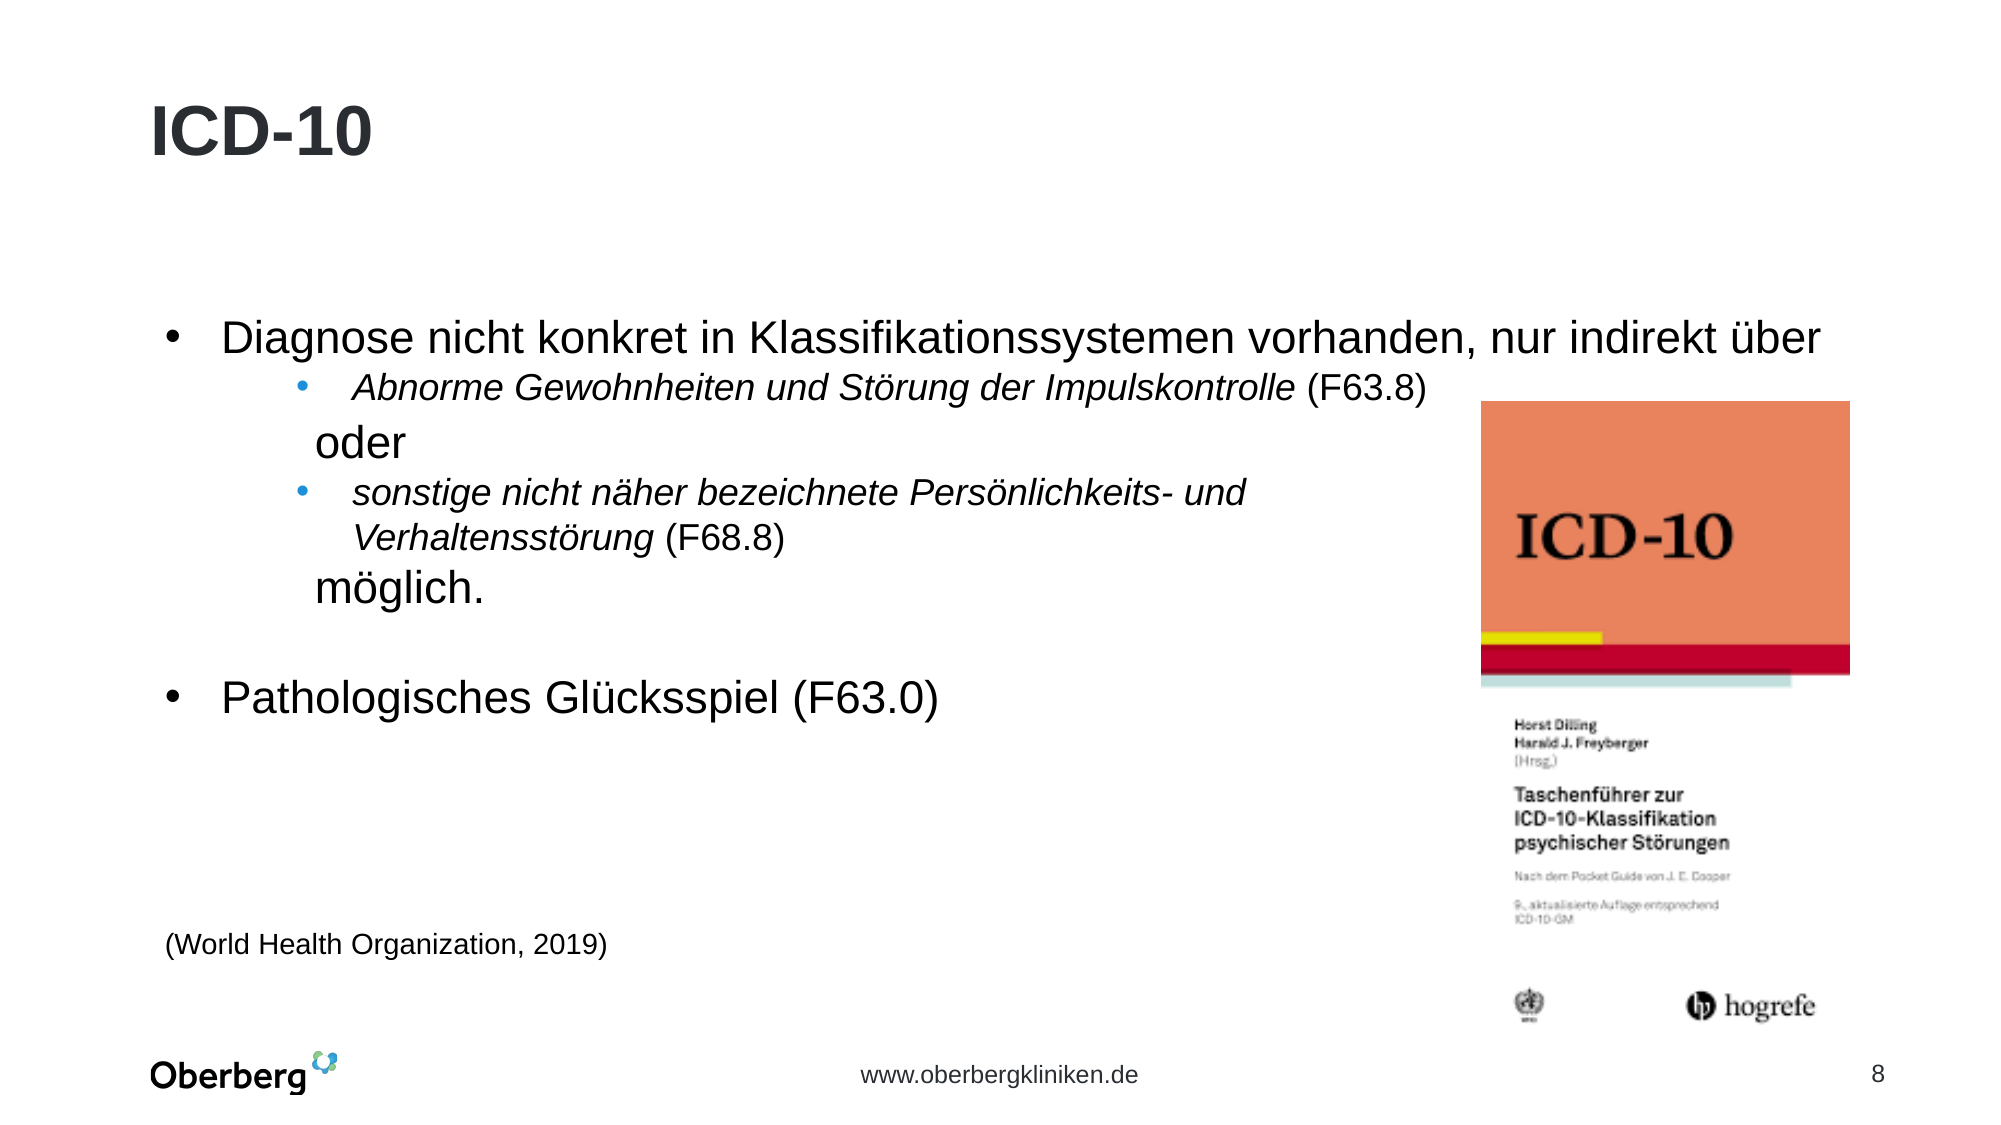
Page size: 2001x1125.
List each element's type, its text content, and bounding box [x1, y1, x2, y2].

slide_number 8 [1852, 1050, 1971, 1097]
title ICD-10 [150, 84, 1853, 171]
list (World Health Organization, 2019) [150, 917, 1475, 976]
picture [1480, 401, 1850, 1051]
list Diagnose nicht konkret in Klassifikationssystemen vorhanden, nur indirekt über Abnorme Gewohnheiten und Störung der Impulskontrolle (F63.8) oder sonstige nicht näher bezeichnete Persönlichkeits- und Verhaltensstörung (F68.8) möglich. Pathologisches Glücksspiel (F63.0) [150, 245, 1870, 976]
